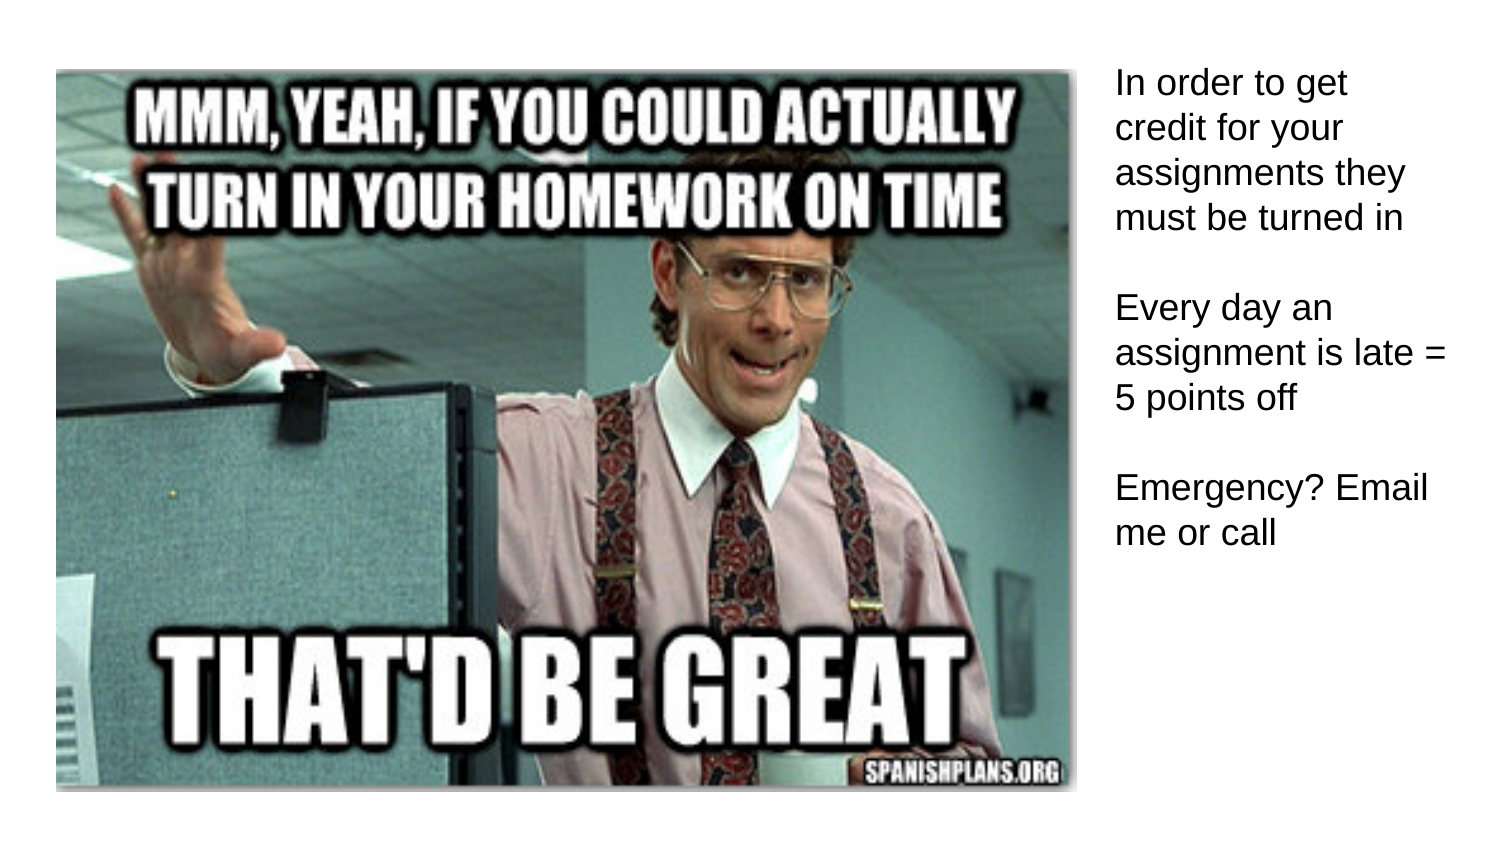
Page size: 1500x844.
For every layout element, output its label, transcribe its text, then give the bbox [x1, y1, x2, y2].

text_box In order to get credit for your assignments they must be turned in Every day an assignment is late = 5 points off Emergency? Email me or call [1099, 42, 1464, 814]
picture [56, 68, 1077, 792]
